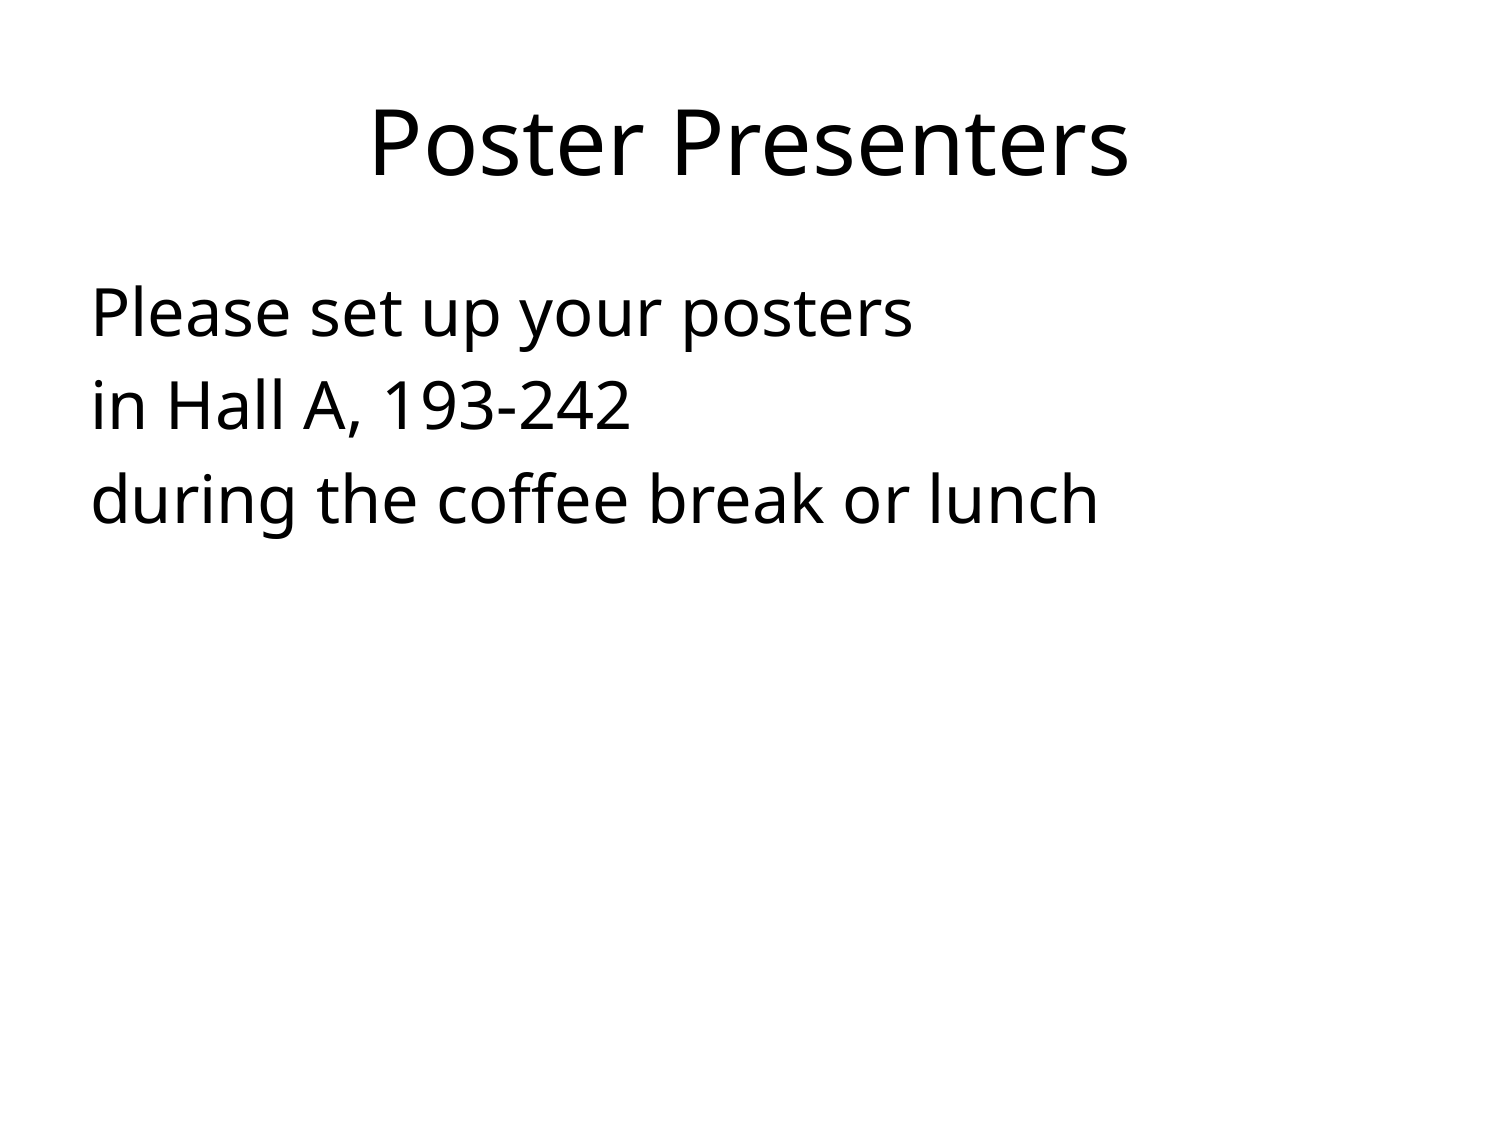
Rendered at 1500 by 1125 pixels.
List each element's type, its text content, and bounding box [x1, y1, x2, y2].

list Please set up your posters in Hall A, 193-242 during the coffee break or lunch [75, 262, 1425, 1005]
title Poster Presenters [75, 45, 1425, 233]
